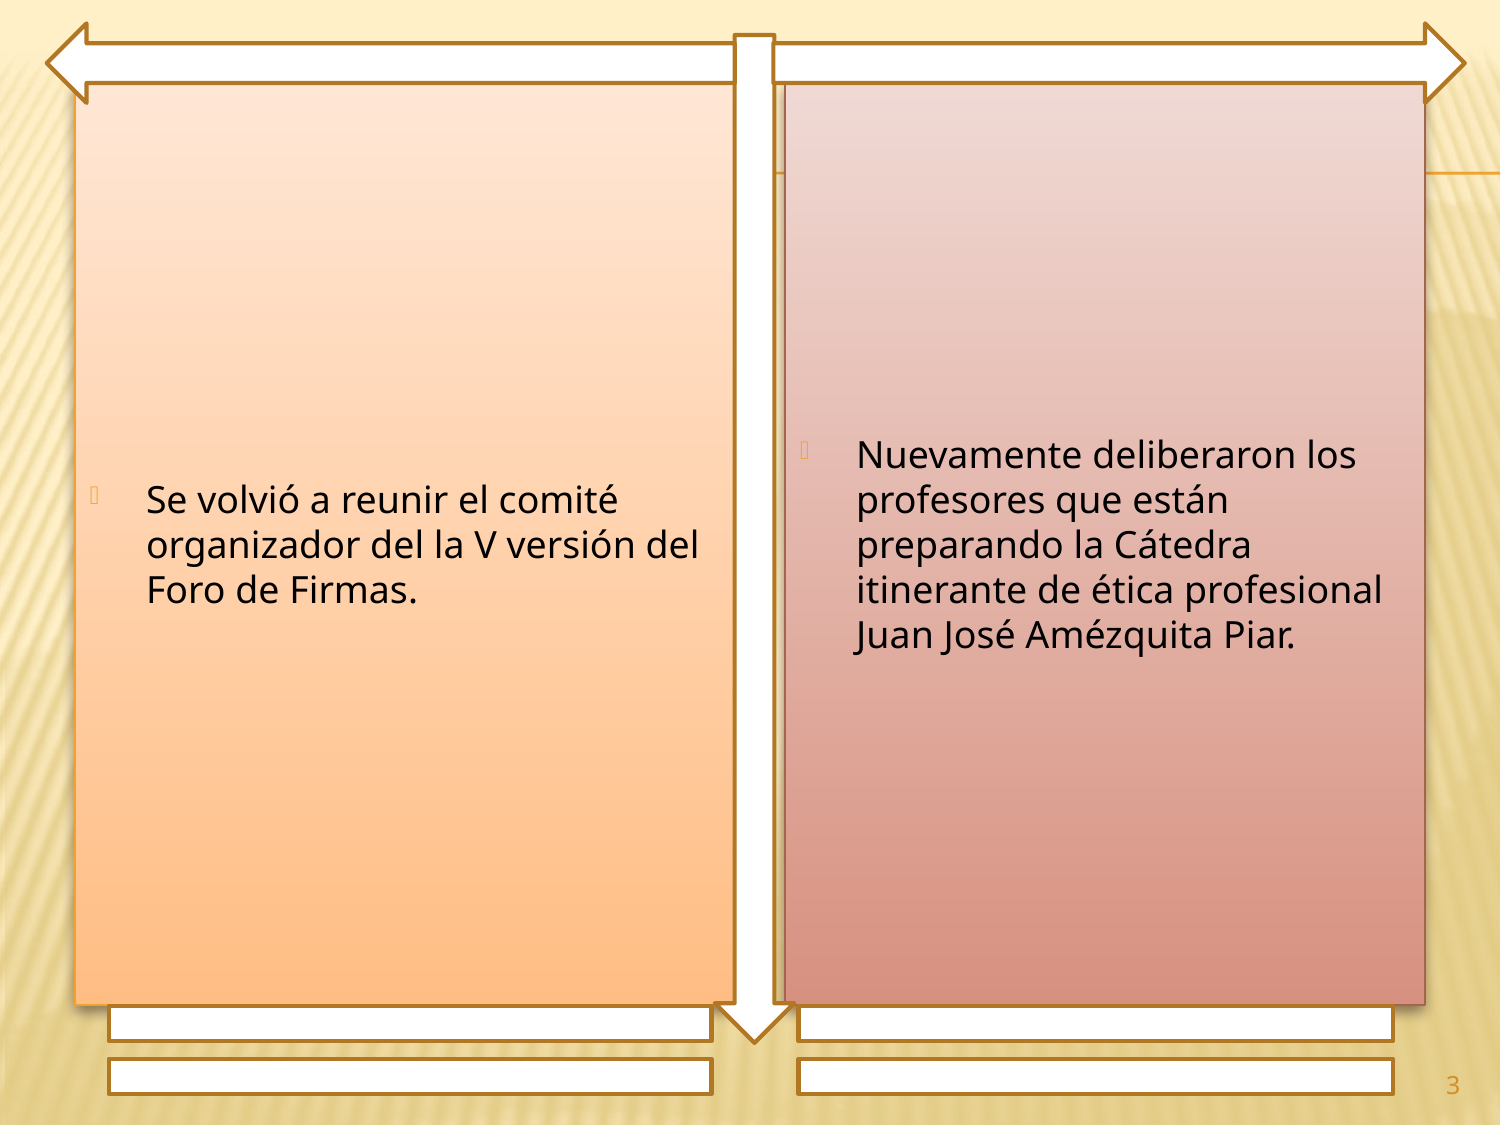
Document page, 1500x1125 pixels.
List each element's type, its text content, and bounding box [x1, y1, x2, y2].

list Nuevamente deliberaron los profesores que están preparando la Cátedra itinerante de ética profesional Juan José Amézquita Piar. [784, 86, 1426, 1006]
text_box [796, 1004, 1395, 1043]
text_box [712, 32, 797, 1046]
text_box [107, 1057, 714, 1096]
slide_number 3 [1350, 1062, 1475, 1103]
text_box [44, 21, 737, 105]
list Se volvió a reunir el comité organizador del la V versión del Foro de Firmas. [74, 86, 732, 1006]
text_box [107, 1004, 714, 1043]
text_box [796, 1057, 1395, 1096]
text_box [771, 21, 1467, 105]
